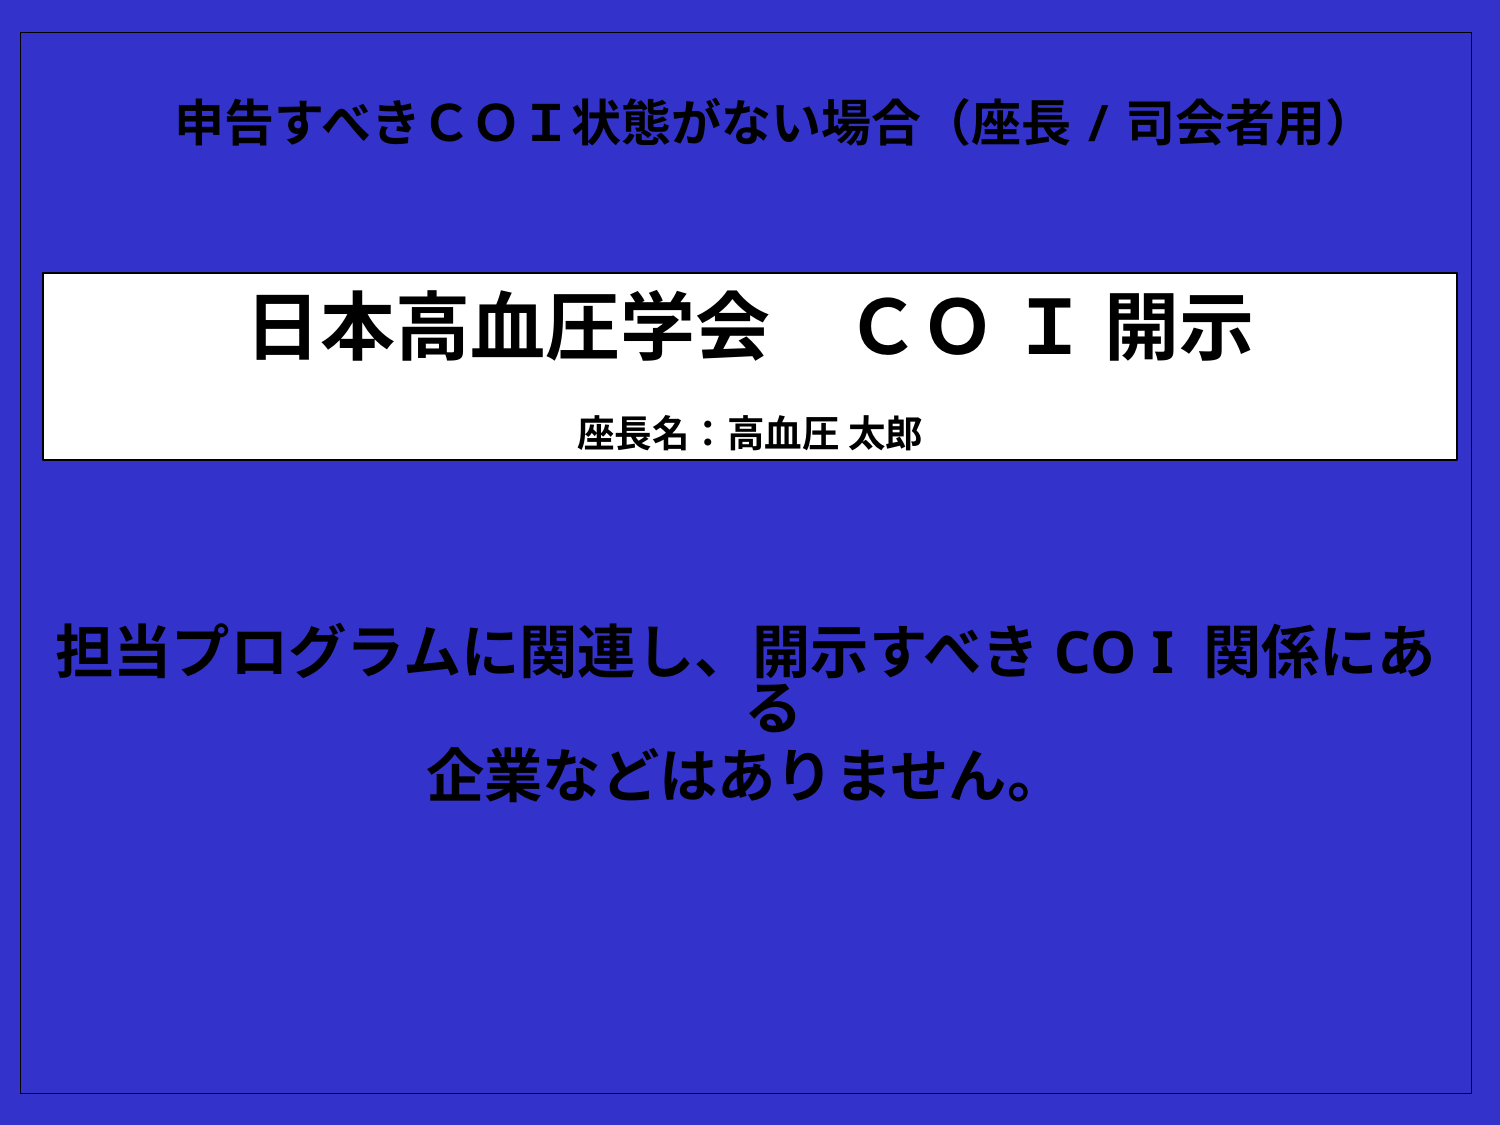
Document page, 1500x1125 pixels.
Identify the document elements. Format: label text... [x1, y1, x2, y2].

text_box 申告すべきＣＯＩ状態がない場合（座長/司会者用） 担当プログラムに関連し、開示すべきCO I 関係にある 企業などはありません。 [20, 32, 1472, 1094]
text_box 日本高血圧学会 ＣＯ Ｉ 開示 座長名：高血圧 太郎 [43, 272, 1457, 461]
